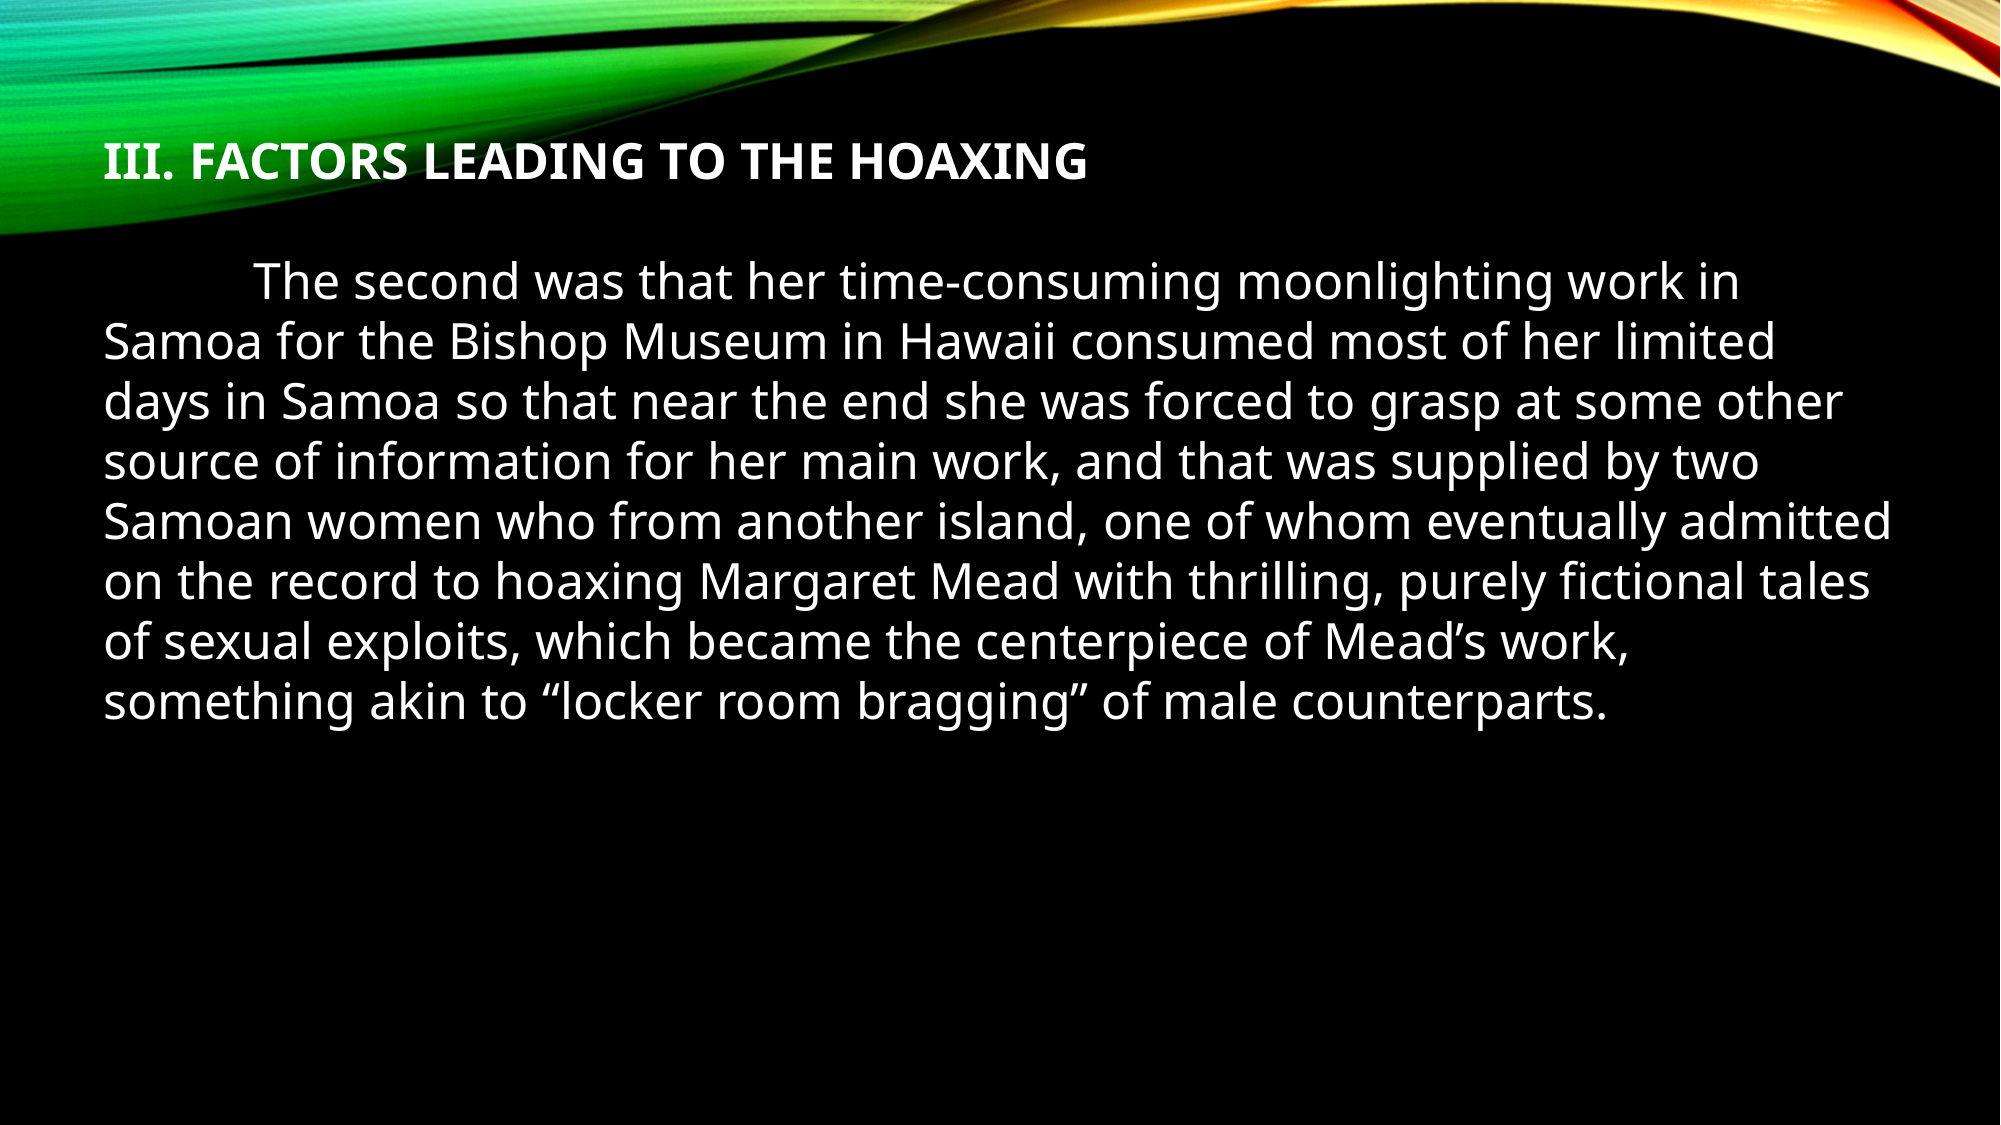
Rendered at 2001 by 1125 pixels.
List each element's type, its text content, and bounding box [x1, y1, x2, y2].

picture [0, 0, 2000, 237]
text_box III. FACTORS LEADING TO THE HOAXING The second was that her time-consuming moonlighting work in Samoa for the Bishop Museum in Hawaii consumed most of her limited days in Samoa so that near the end she was forced to grasp at some other source of information for her main work, and that was supplied by two Samoan women who from another island, one of whom eventually admitted on the record to hoaxing Margaret Mead with thrilling, purely fictional tales of sexual exploits, which became the centerpiece of Mead’s work, something akin to “locker room bragging” of male counterparts. [88, 122, 1912, 738]
